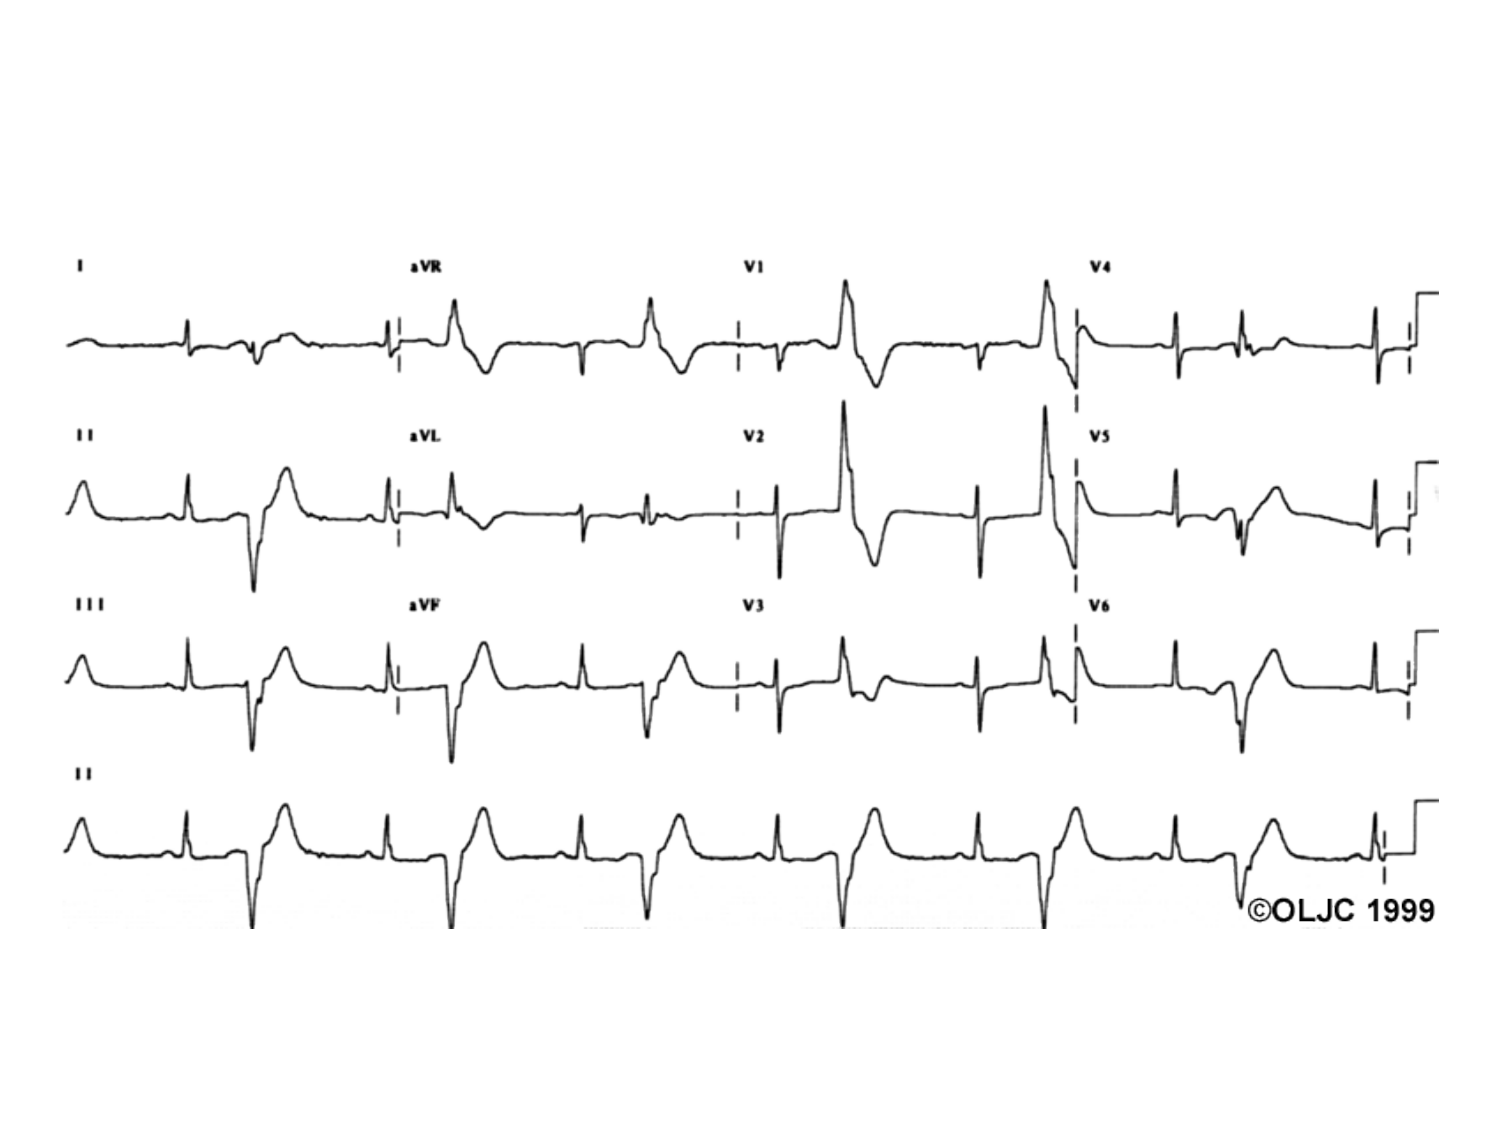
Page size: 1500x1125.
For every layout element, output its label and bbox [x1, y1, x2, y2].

list [61, 243, 1440, 929]
